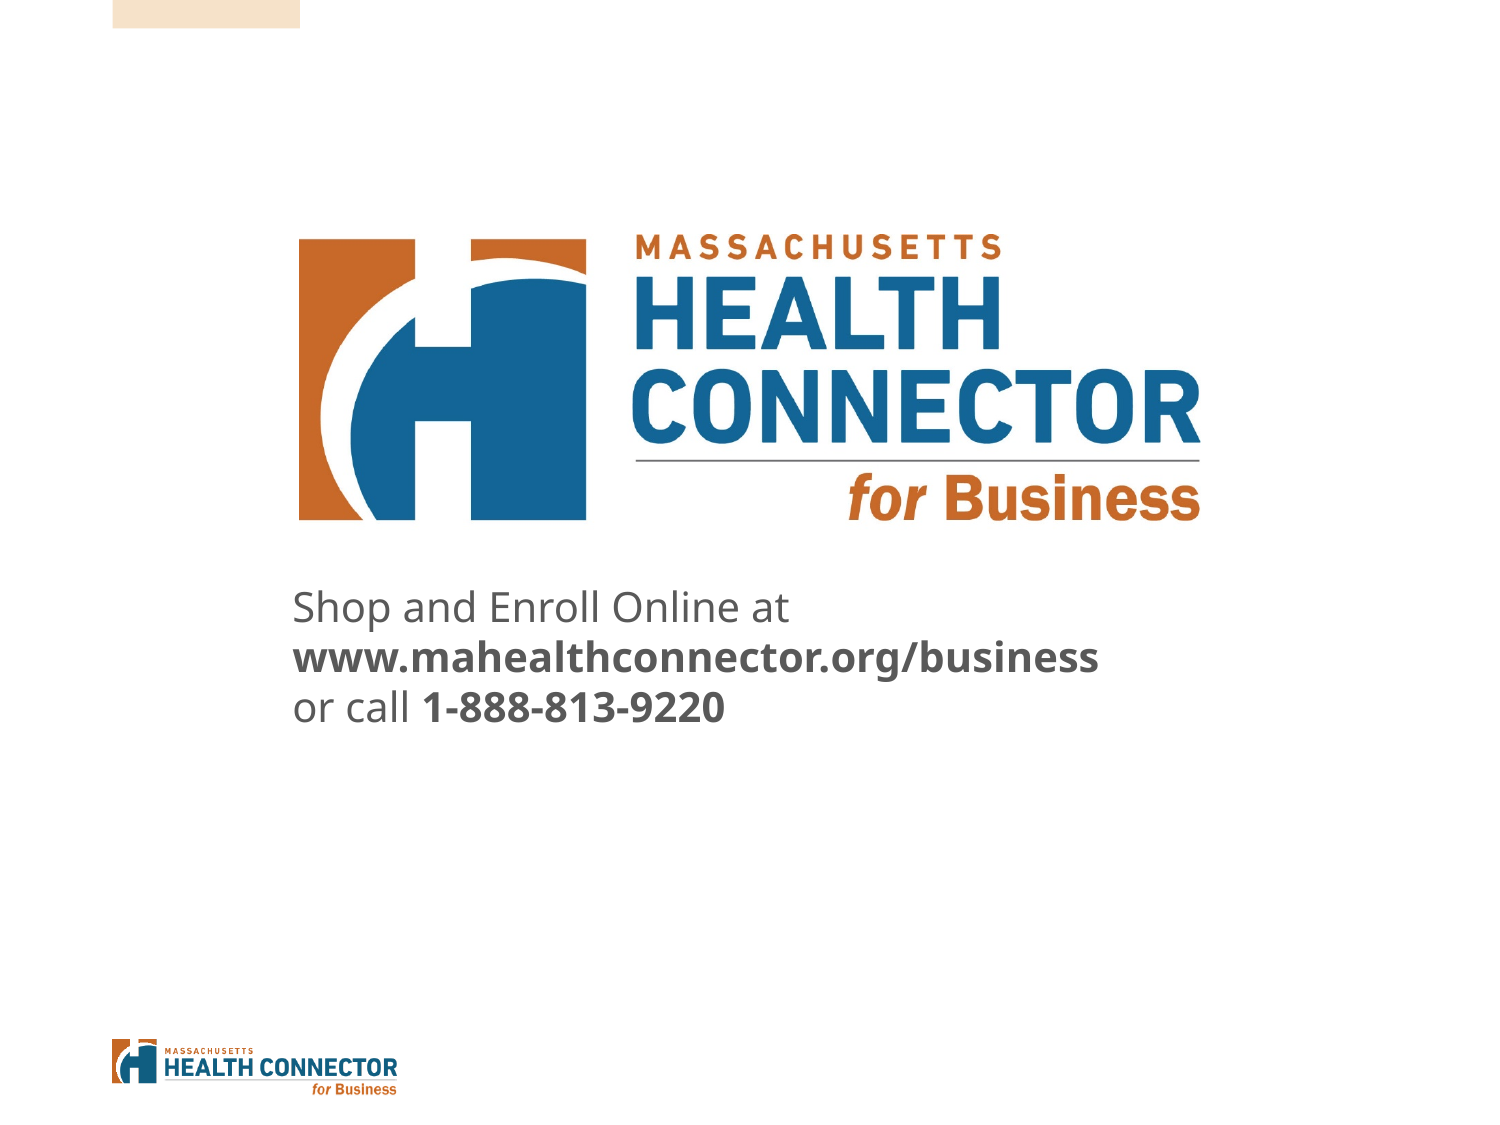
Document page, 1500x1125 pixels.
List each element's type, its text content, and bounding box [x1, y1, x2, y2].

picture [299, 234, 1201, 540]
text_box Shop and Enroll Online at www.mahealthconnector.org/business or call 1-888-813-9220 [277, 573, 1201, 739]
picture [112, 1039, 397, 1097]
